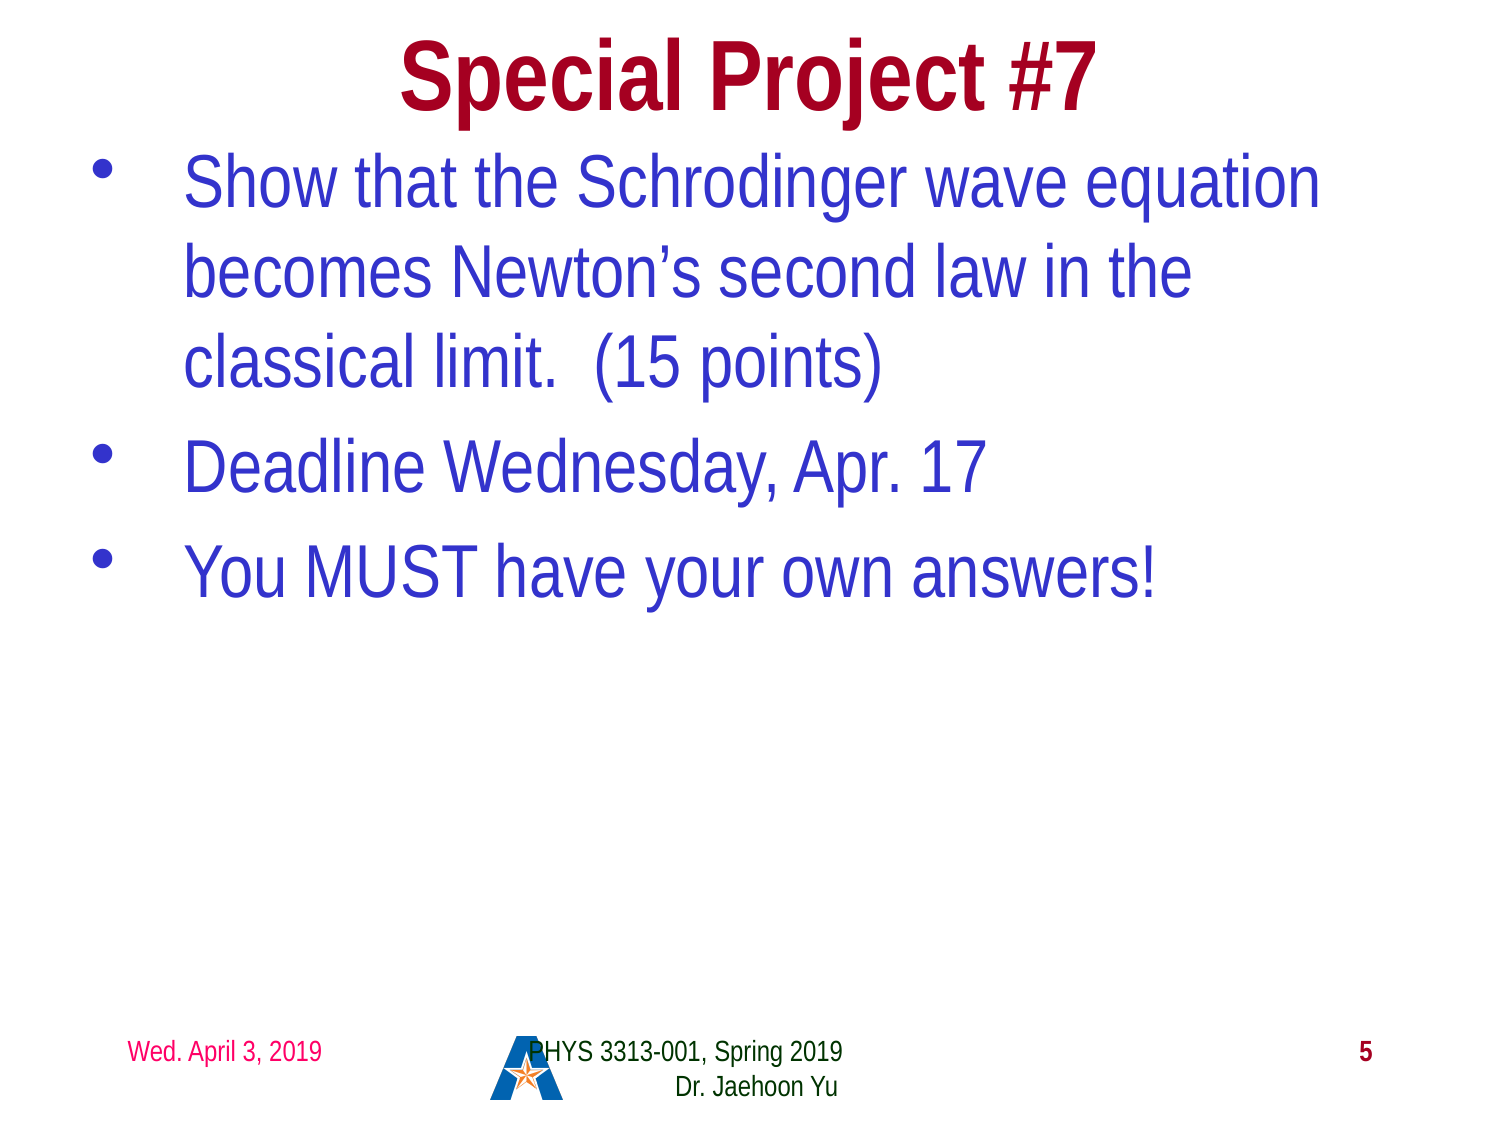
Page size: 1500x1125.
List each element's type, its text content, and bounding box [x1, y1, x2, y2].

title Special Project #7 [74, 18, 1425, 124]
slide_number 5 [1074, 1024, 1388, 1101]
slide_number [112, 1024, 426, 1101]
footer PHYS 3313-001, Spring 2019 Dr. Jaehoon Yu [512, 1024, 988, 1101]
subtitle Show that the Schrodinger wave equation becomes Newton’s second law in the classical limit. (15 points) Deadline Wednesday, Apr. 17 You MUST have your own answers! [74, 124, 1438, 1013]
picture [490, 1036, 512, 1100]
